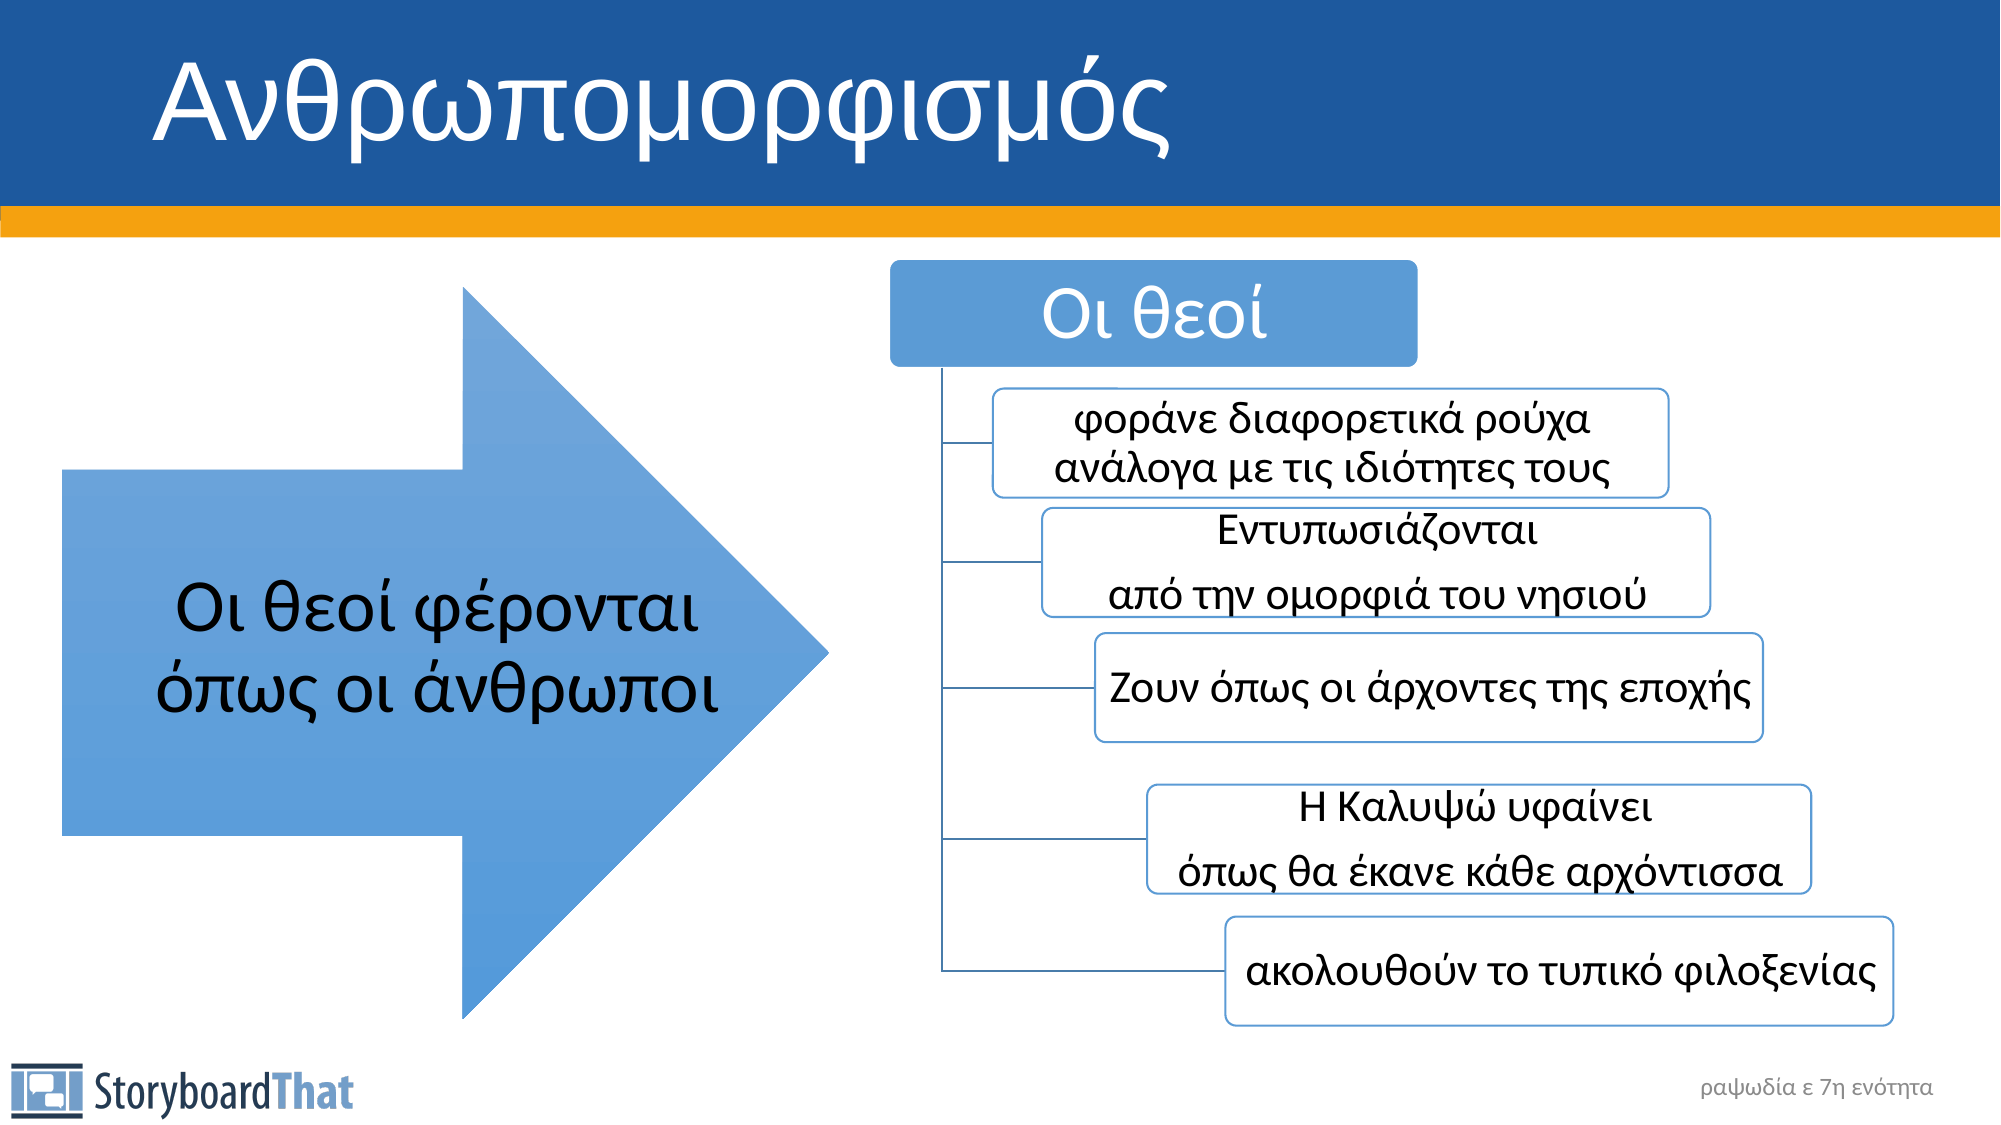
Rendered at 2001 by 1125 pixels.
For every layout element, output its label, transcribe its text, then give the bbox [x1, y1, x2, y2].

picture [9, 1060, 357, 1120]
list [847, 251, 2000, 1044]
title Ανθρωπομορφισμός [137, 2, 1863, 206]
footer ραψωδία ε 7η ενότητα [1274, 1055, 1950, 1116]
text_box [61, 276, 830, 1019]
